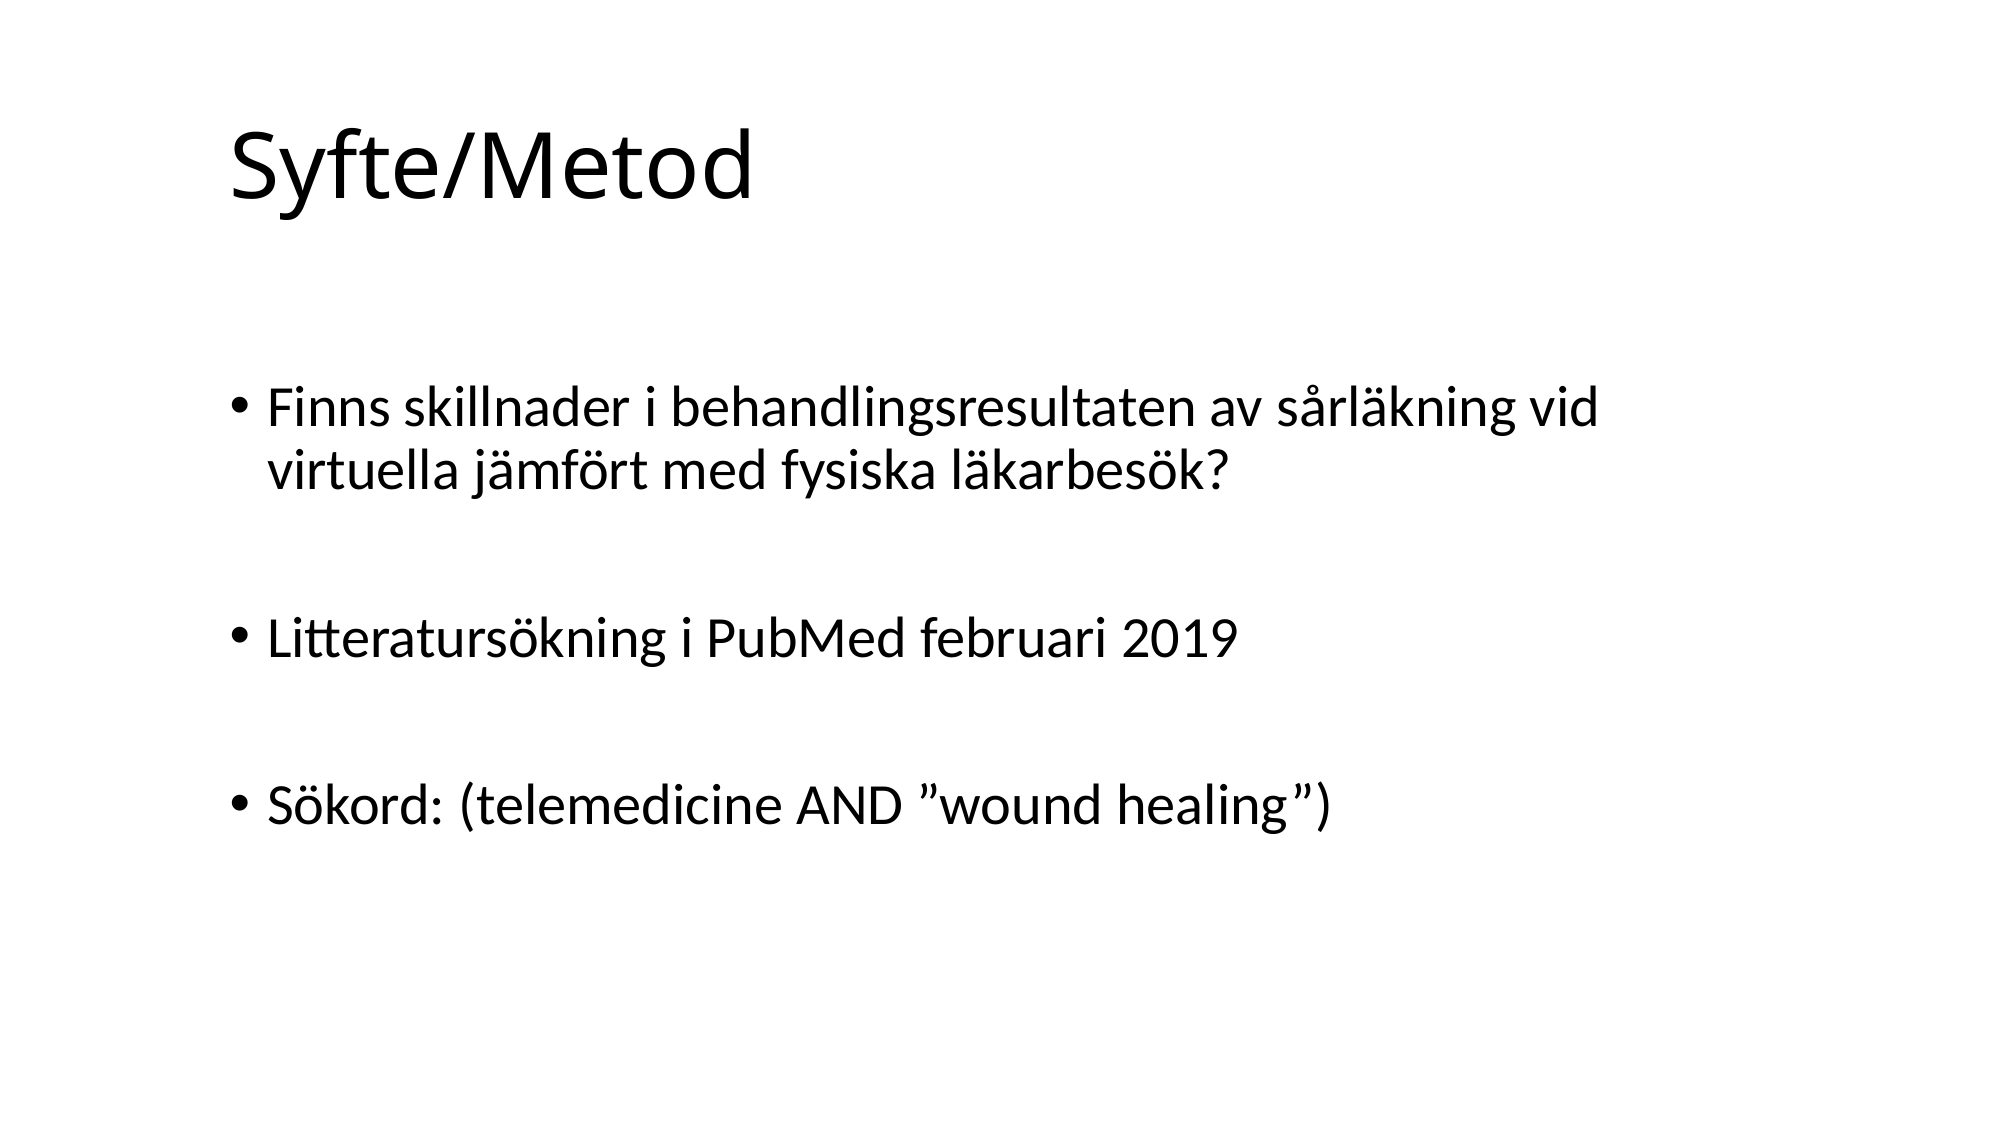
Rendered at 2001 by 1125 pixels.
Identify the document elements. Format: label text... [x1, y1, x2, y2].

title Syfte/Metod [214, 60, 1786, 277]
list Finns skillnader i behandlingsresultaten av sårläkning vid virtuella jämfört med fysiska läkarbesök? Litteratursökning i PubMed februari 2019 Sökord: (telemedicine AND ”wound healing”) [214, 277, 1786, 927]
